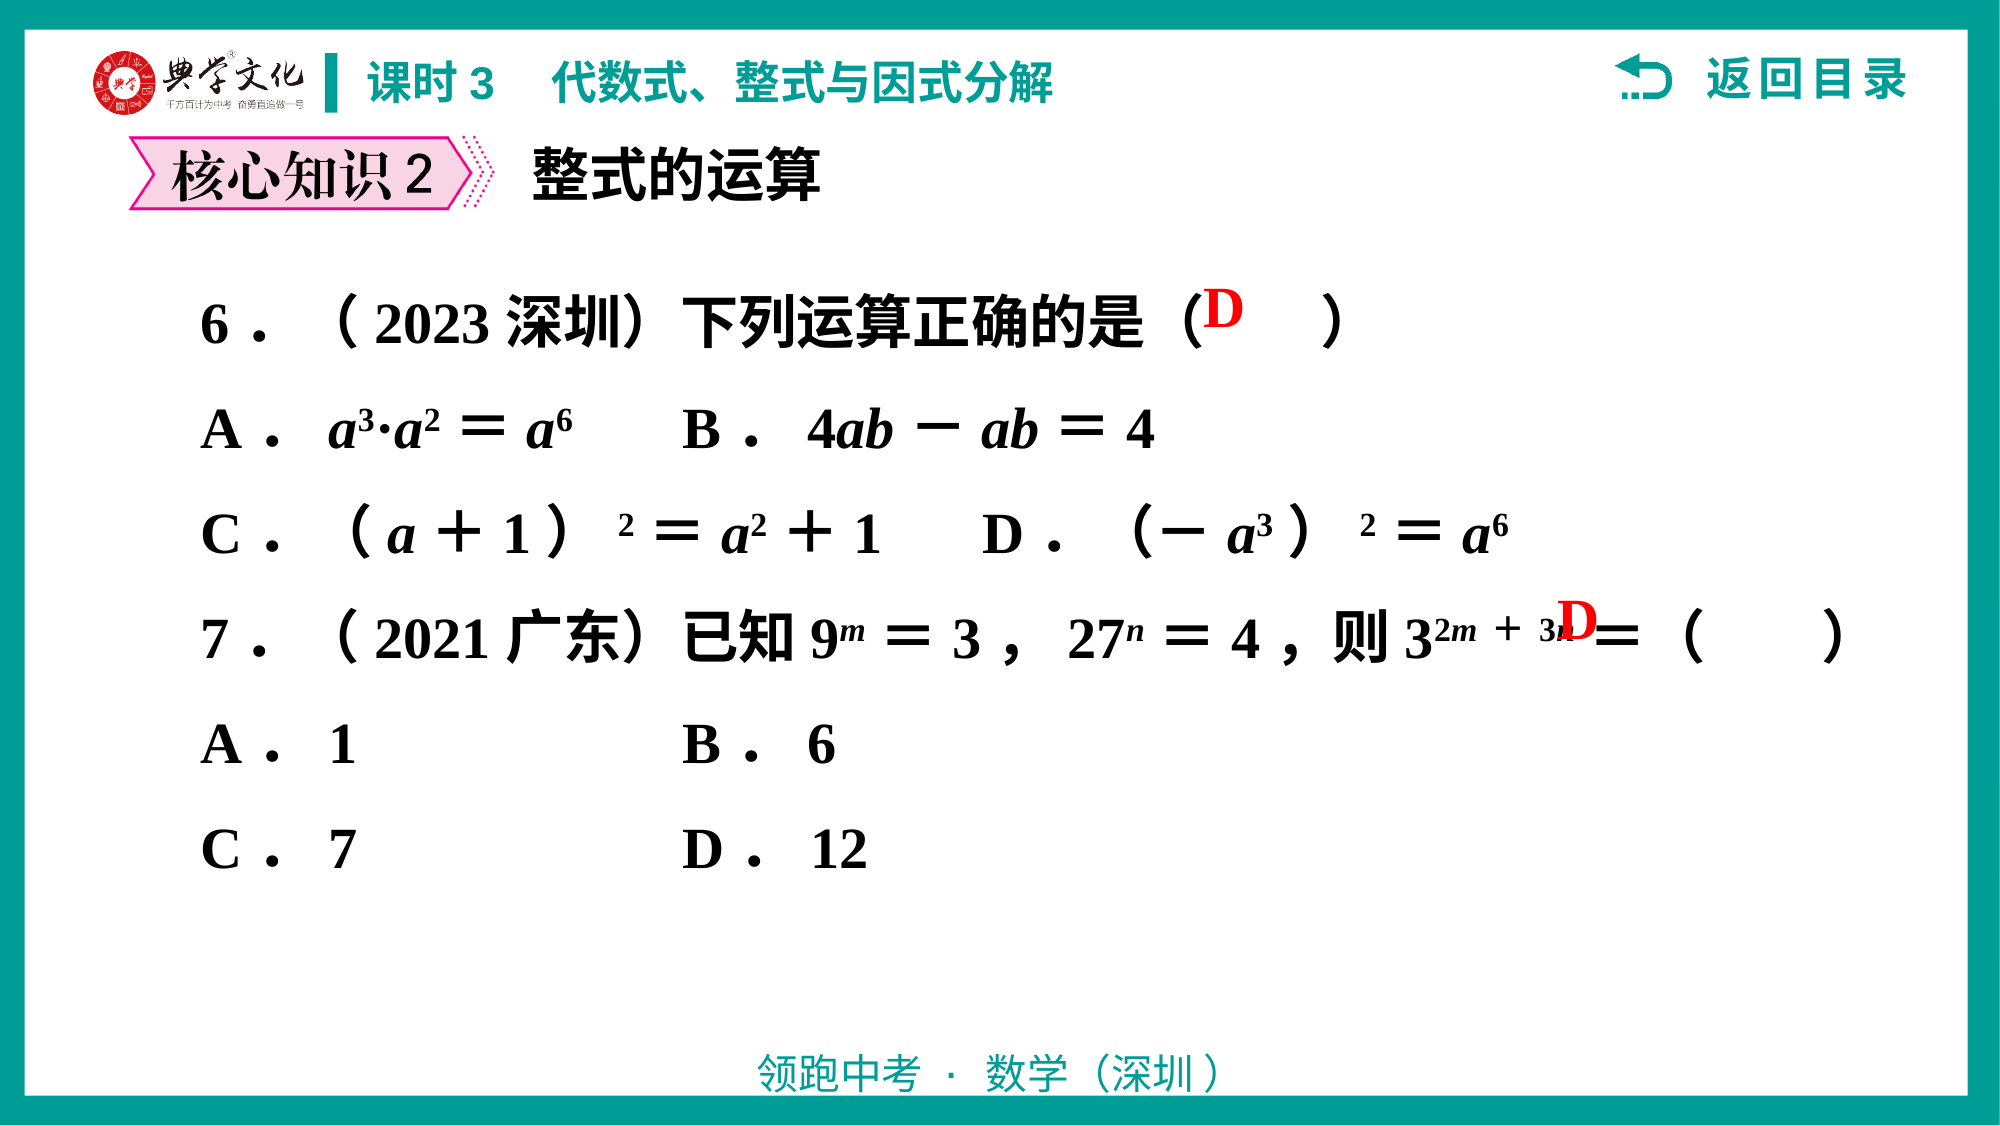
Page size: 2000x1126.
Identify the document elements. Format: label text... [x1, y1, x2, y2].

text_box D [1188, 261, 1261, 346]
picture [93, 50, 304, 115]
picture [127, 135, 497, 211]
text_box 整式的运算 [516, 130, 838, 216]
picture [1614, 53, 1672, 104]
text_box D [1542, 573, 1615, 659]
list 6．（2023深圳）下列运算正确的是（ ） A．a3·a2＝a6 B．4ab－ab＝4 C．（a＋1）2＝a2＋1 D．（－a3）2＝a6 7．（2021广东）已知9m＝3，27n＝4，则32m＋3n＝（ ） A．1 B．6 C．7 D．12 [67, 243, 1928, 895]
